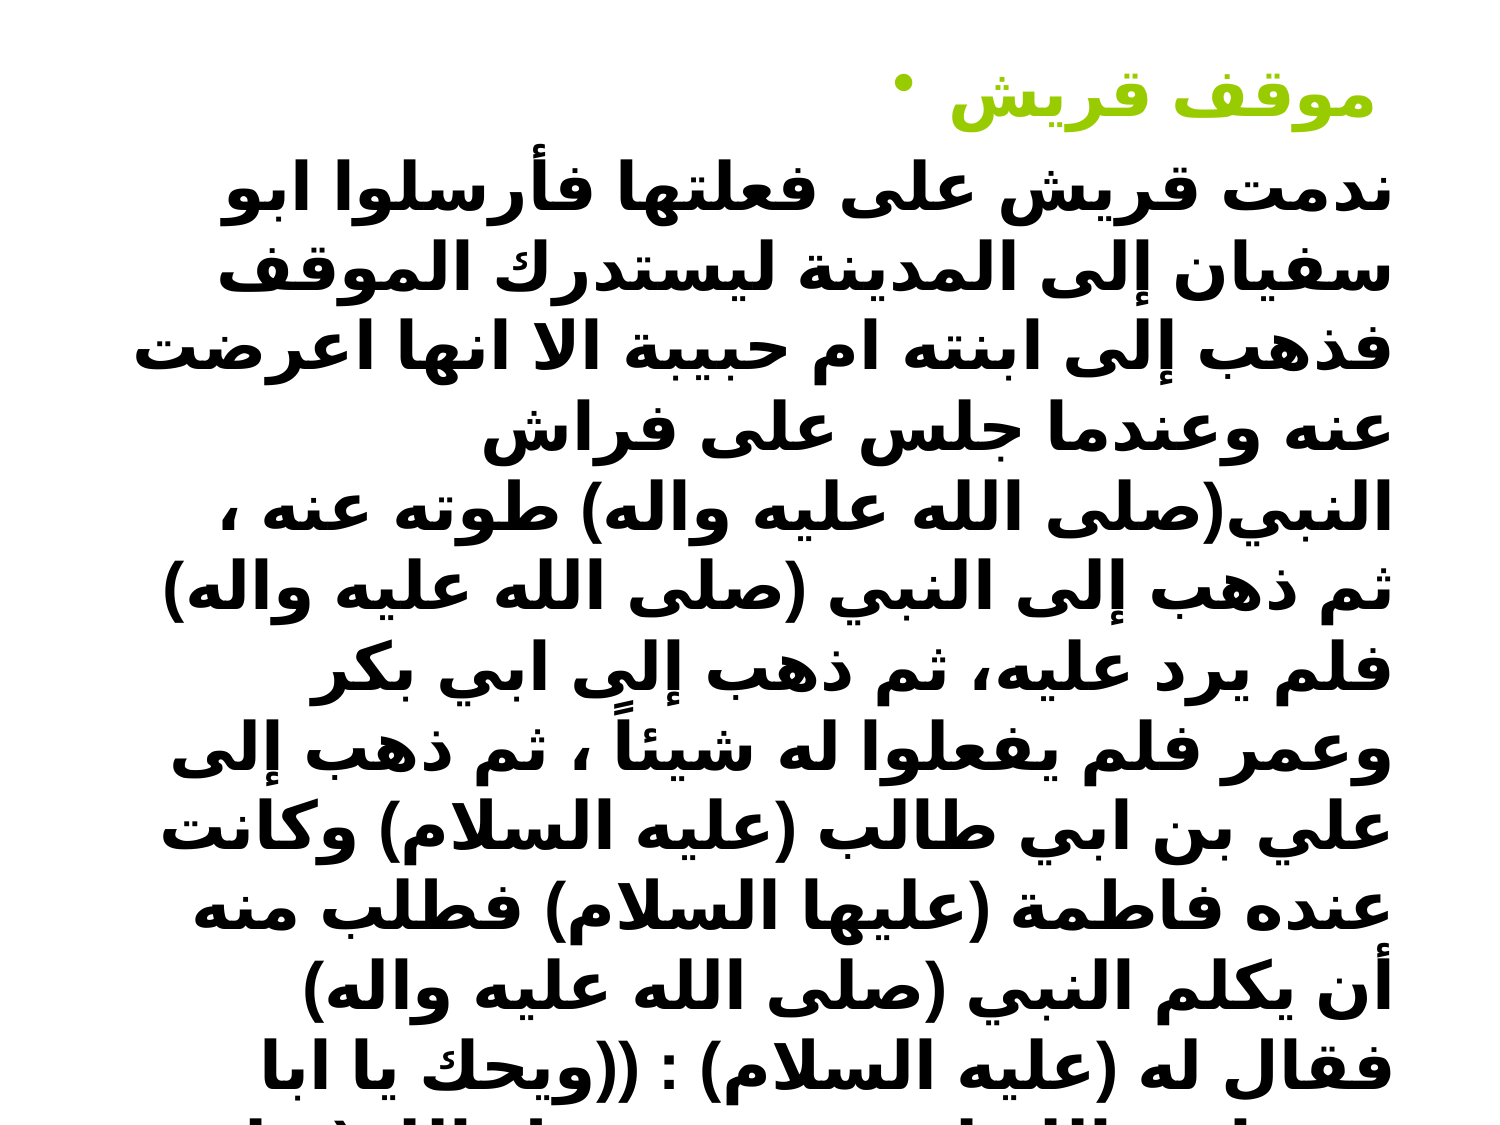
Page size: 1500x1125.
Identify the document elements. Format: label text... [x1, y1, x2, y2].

list موقف قريش ندمت قريش على فعلتها فأرسلوا ابو سفيان إلى المدينة ليستدرك الموقف فذهب إلى ابنته ام حبيبة الا انها اعرضت عنه وعندما جلس على فراش النبي(صلى الله عليه واله) طوته عنه ، ثم ذهب إلى النبي (صلى الله عليه واله) فلم يرد عليه، ثم ذهب إلى ابي بكر وعمر فلم يفعلوا له شيئاً ، ثم ذهب إلى علي بن ابي طالب (عليه السلام) وكانت عنده فاطمة (عليها السلام) فطلب منه أن يكلم النبي (صلى الله عليه واله) فقال له (عليه السلام) : ((ويحك يا ابا سفيان والله لقد عزم رسول الله(صلى الله عليه واله) على أمر ما نستطيع أن نكلمه فيه)). [53, 42, 1412, 1059]
